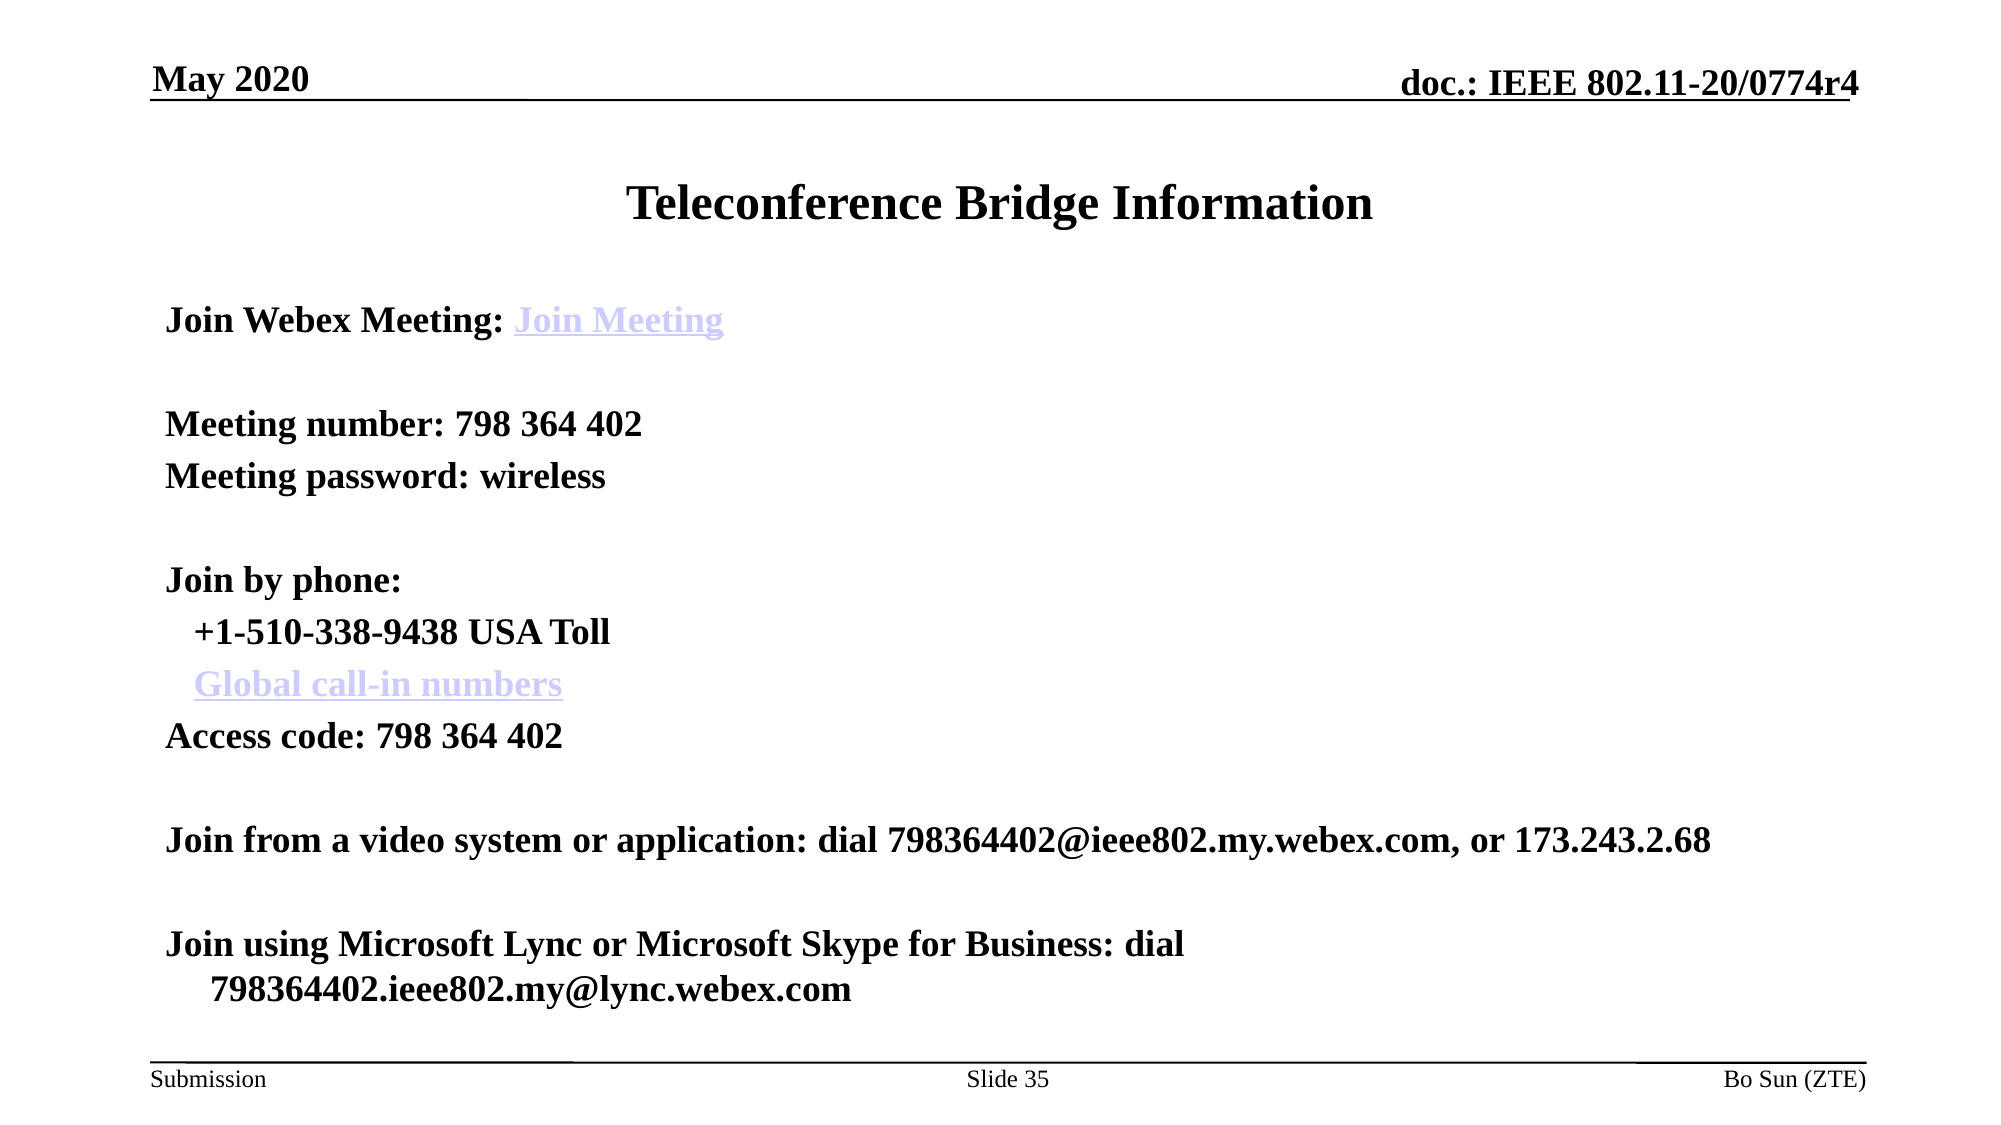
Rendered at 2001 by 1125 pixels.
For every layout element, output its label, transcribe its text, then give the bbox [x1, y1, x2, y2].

footer Bo Sun (ZTE) [1169, 1061, 1867, 1093]
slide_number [152, 54, 563, 100]
title Teleconference Bridge Information [149, 112, 1850, 287]
slide_number Slide [949, 1061, 1067, 1123]
list Join Webex Meeting: Join Meeting Meeting number: 798 364 402 Meeting password: wireless Join by phone: +1-510-338-9438 USA Toll Global call-in numbers Access code: 798 364 402 Join from a video system or application: dial 798364402@ieee802.my.webex.com, or 173.243.2.68 Join using Microsoft Lync or Microsoft Skype for Business: dial 798364402.ieee802.my@lync.webex.com [149, 287, 1850, 1021]
